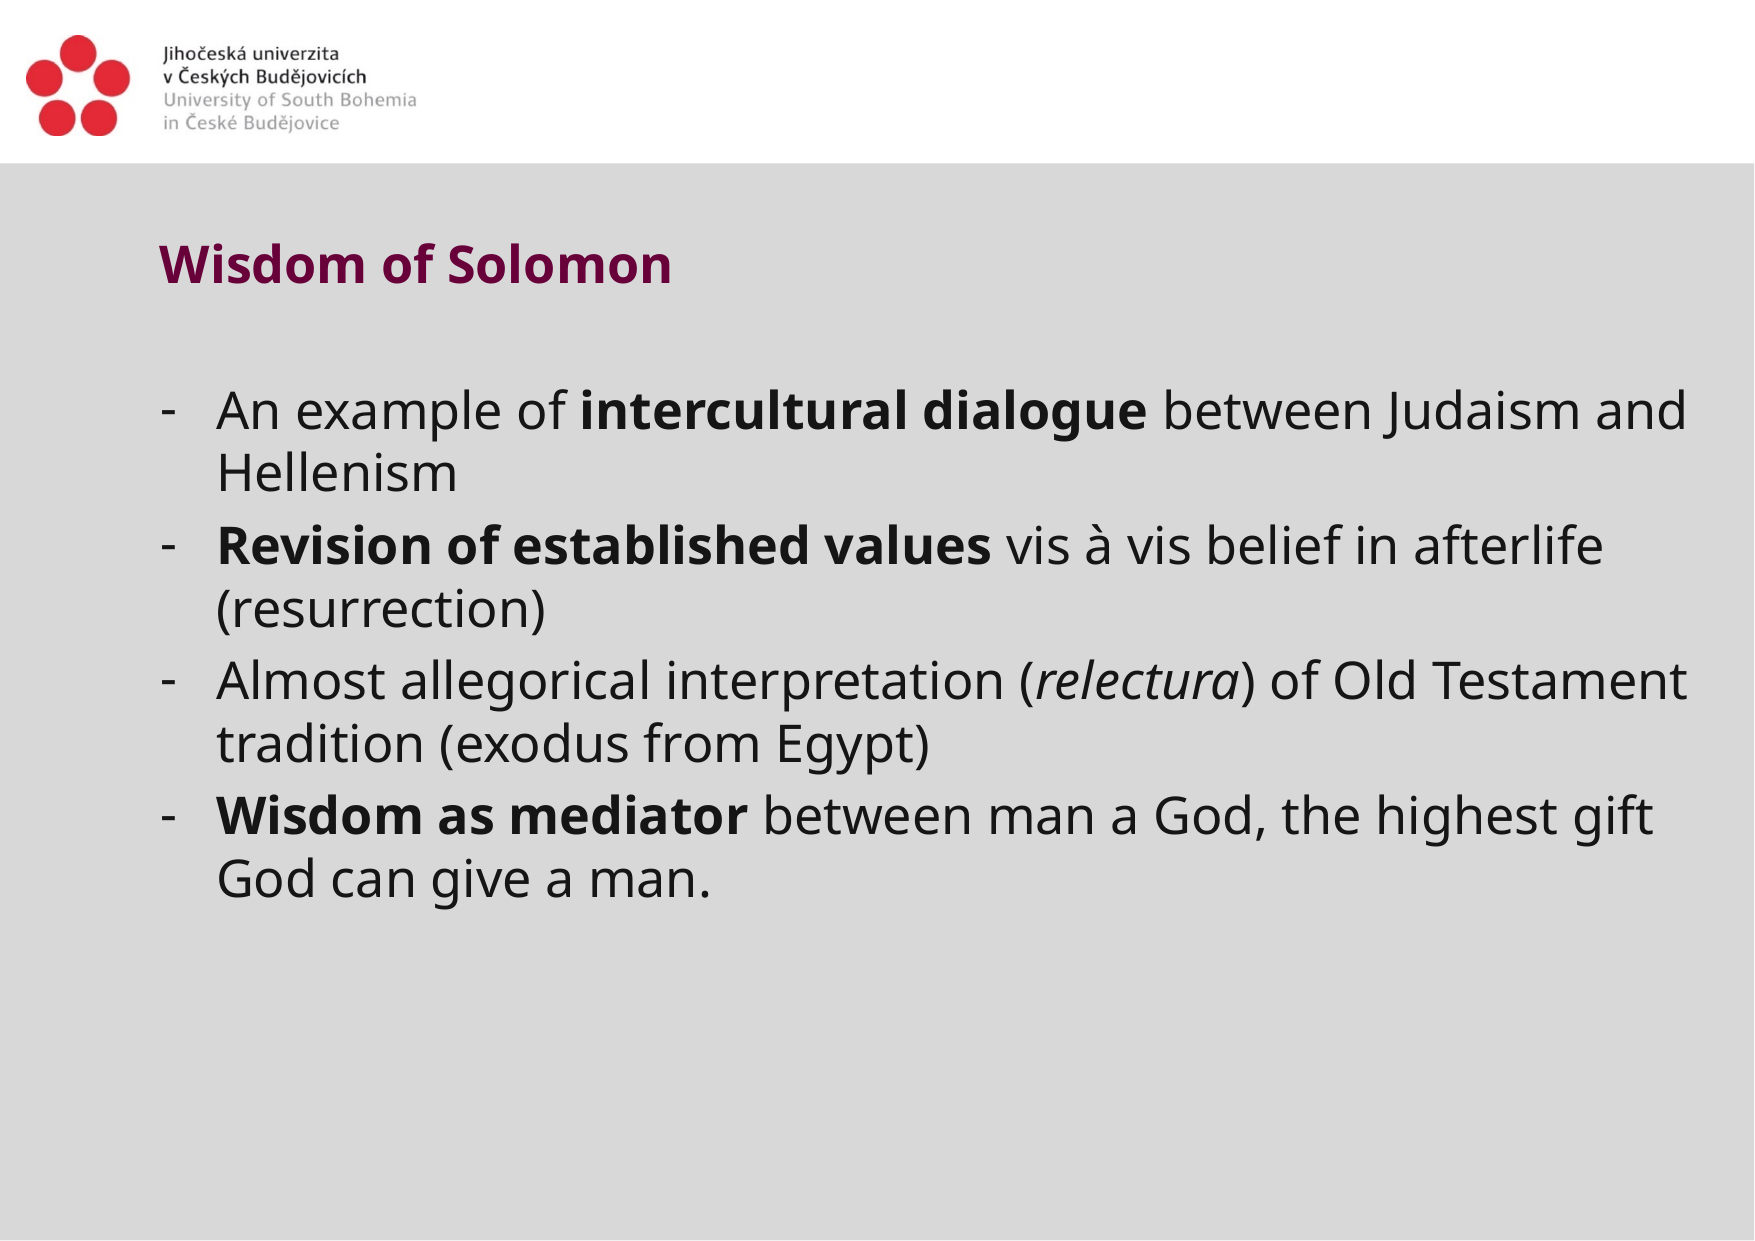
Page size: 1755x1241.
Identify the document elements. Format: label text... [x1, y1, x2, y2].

list Wisdom of Solomon An example of intercultural dialogue between Judaism and Hellenism Revision of established values vis à vis belief in afterlife (resurrection) Almost allegorical interpretation (relectura) of Old Testament tradition (exodus from Egypt) Wisdom as mediator between man a God, the highest gift God can give a man. [144, 151, 1755, 1241]
picture [26, 35, 417, 136]
